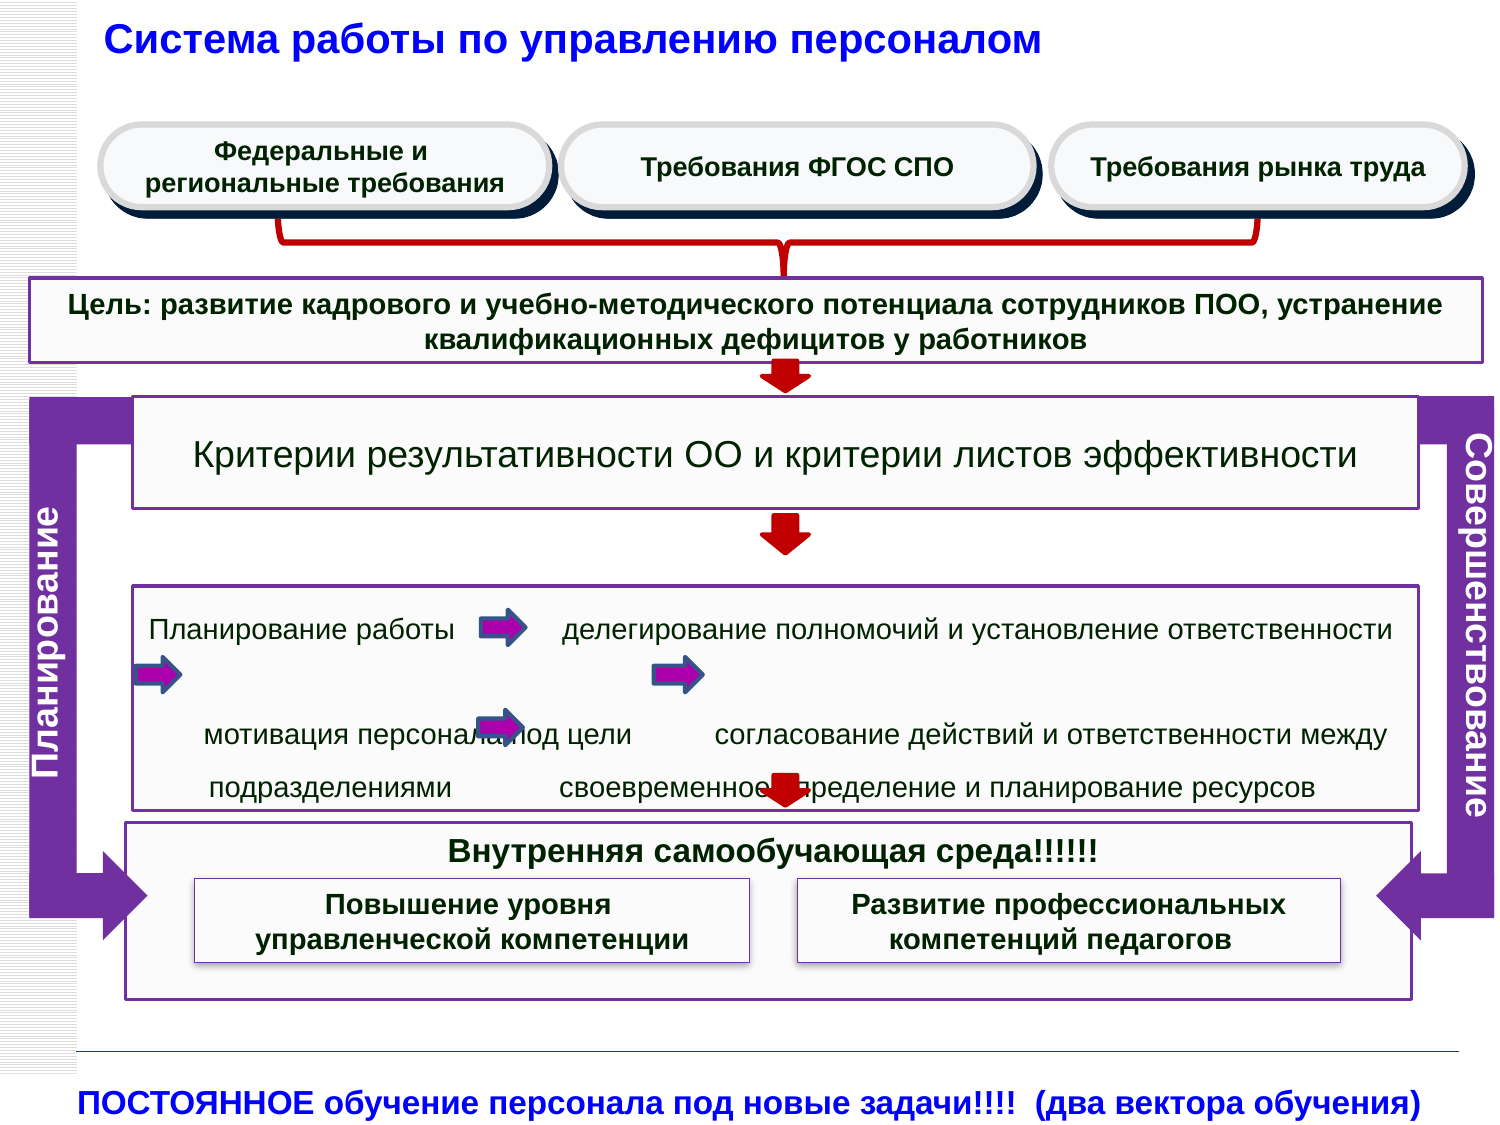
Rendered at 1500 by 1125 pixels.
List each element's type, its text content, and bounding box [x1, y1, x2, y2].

text_box [478, 607, 528, 648]
text_box [133, 654, 183, 695]
text_box Развитие профессиональных компетенций педагогов [797, 878, 1341, 963]
text_box [27, 848, 150, 943]
text_box Внутренняя самообучающая среда!!!!!! [419, 822, 1128, 877]
text_box Планирование [12, 408, 89, 877]
text_box Требования рынка труда [1051, 124, 1465, 208]
text_box [27, 395, 131, 446]
text_box [651, 654, 705, 695]
text_box [759, 358, 812, 394]
text_box Повышение уровня управленческой компетенции [194, 878, 750, 963]
text_box Критерии результативности ОО и критерии листов эффективности [131, 395, 1421, 511]
text_box ПОСТОЯННОЕ обучение персонала под новые задачи!!!! (два вектора обучения) [0, 1073, 1500, 1125]
text_box [1373, 849, 1497, 943]
text_box [1445, 865, 1496, 871]
text_box [759, 772, 812, 808]
text_box [759, 513, 811, 556]
text_box [1409, 394, 1496, 446]
text_box Федеральные и региональные требования [100, 124, 550, 208]
text_box Требования ФГОС СПО [561, 124, 1034, 208]
text_box [27, 398, 79, 408]
text_box Совершенствование [1435, 397, 1500, 865]
title Система работы по управлению персоналом [88, 0, 1500, 79]
text_box [476, 707, 525, 748]
text_box Цель: развитие кадрового и учебно-методического потенциала сотрудников ПОО, устранение квалификационных дефицитов у работников [29, 278, 1483, 363]
text_box [123, 820, 1414, 1001]
text_box [276, 207, 1259, 278]
text_box Планирование работы делегирование полномочий и установление ответственности мотивация персонала под цели согласование действий и ответственности между подразделениями своевременное определение и планирование ресурсов [132, 586, 1419, 811]
